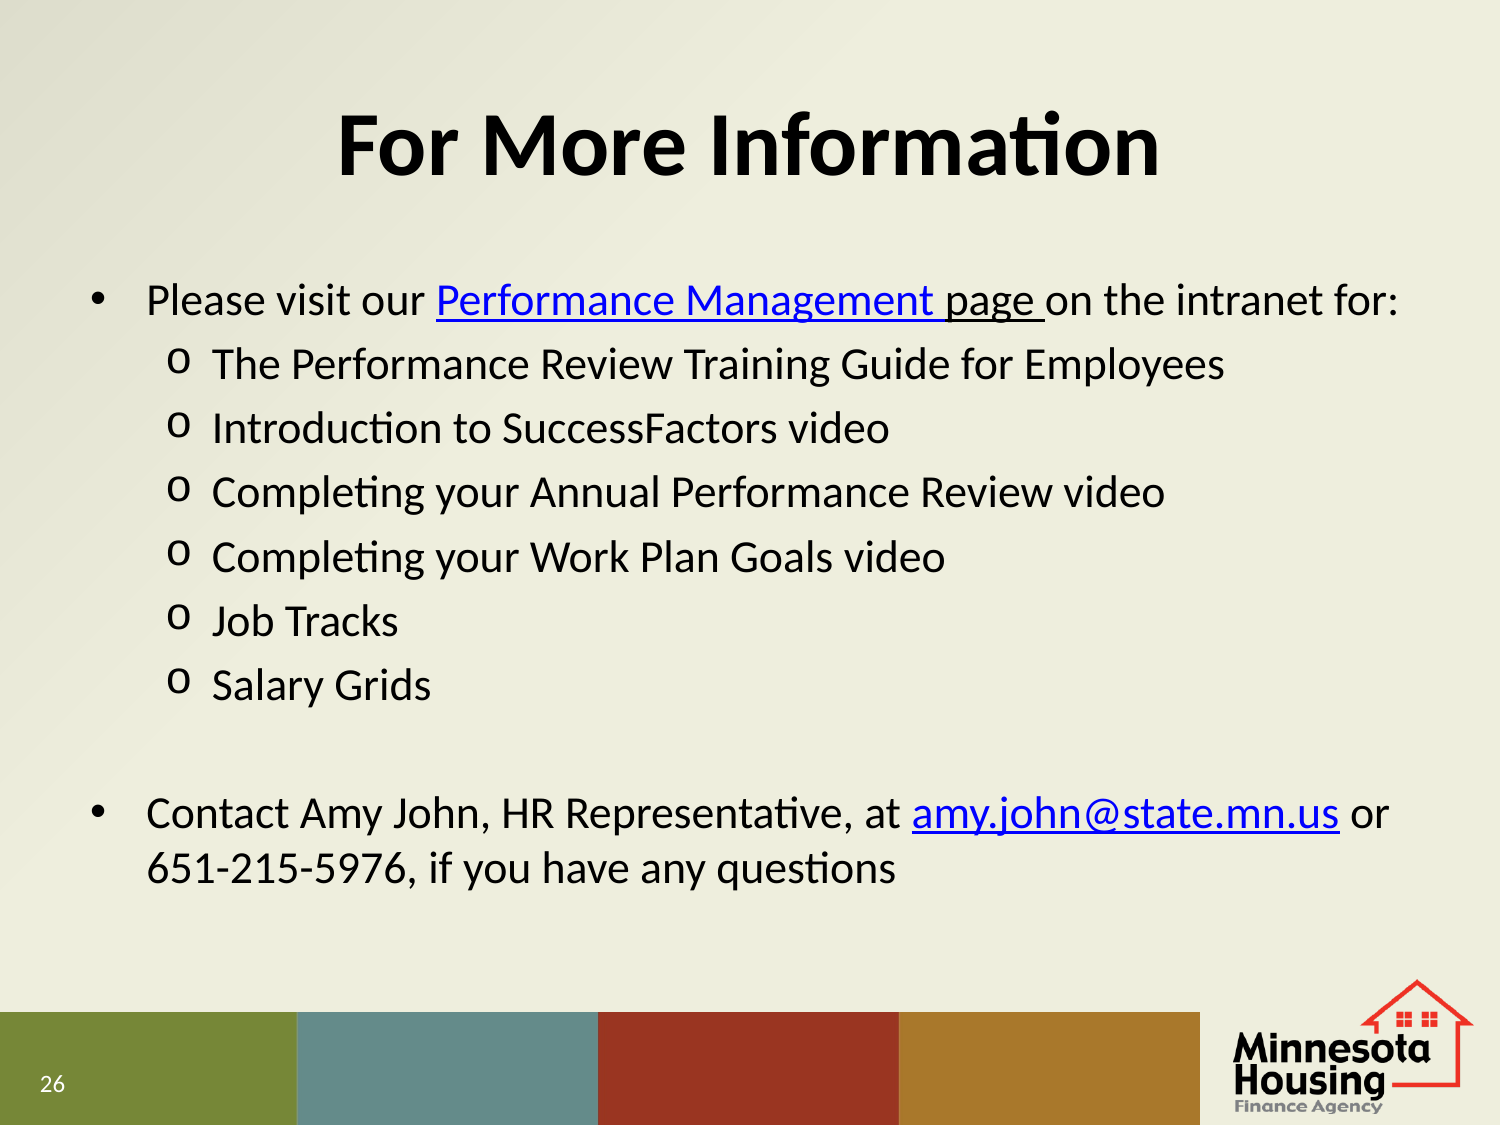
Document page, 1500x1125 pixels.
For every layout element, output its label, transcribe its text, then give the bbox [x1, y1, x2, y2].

picture [0, 1012, 1200, 1125]
picture [1233, 979, 1474, 1114]
title For More Information [75, 45, 1425, 233]
list Please visit our Performance Management page on the intranet for: The Performance Review Training Guide for Employees Introduction to SuccessFactors video Completing your Annual Performance Review video Completing your Work Plan Goals video Job Tracks Salary Grids Contact Amy John, HR Representative, at amy.john@state.mn.us or 651-215-5976, if you have any questions [75, 262, 1425, 1005]
